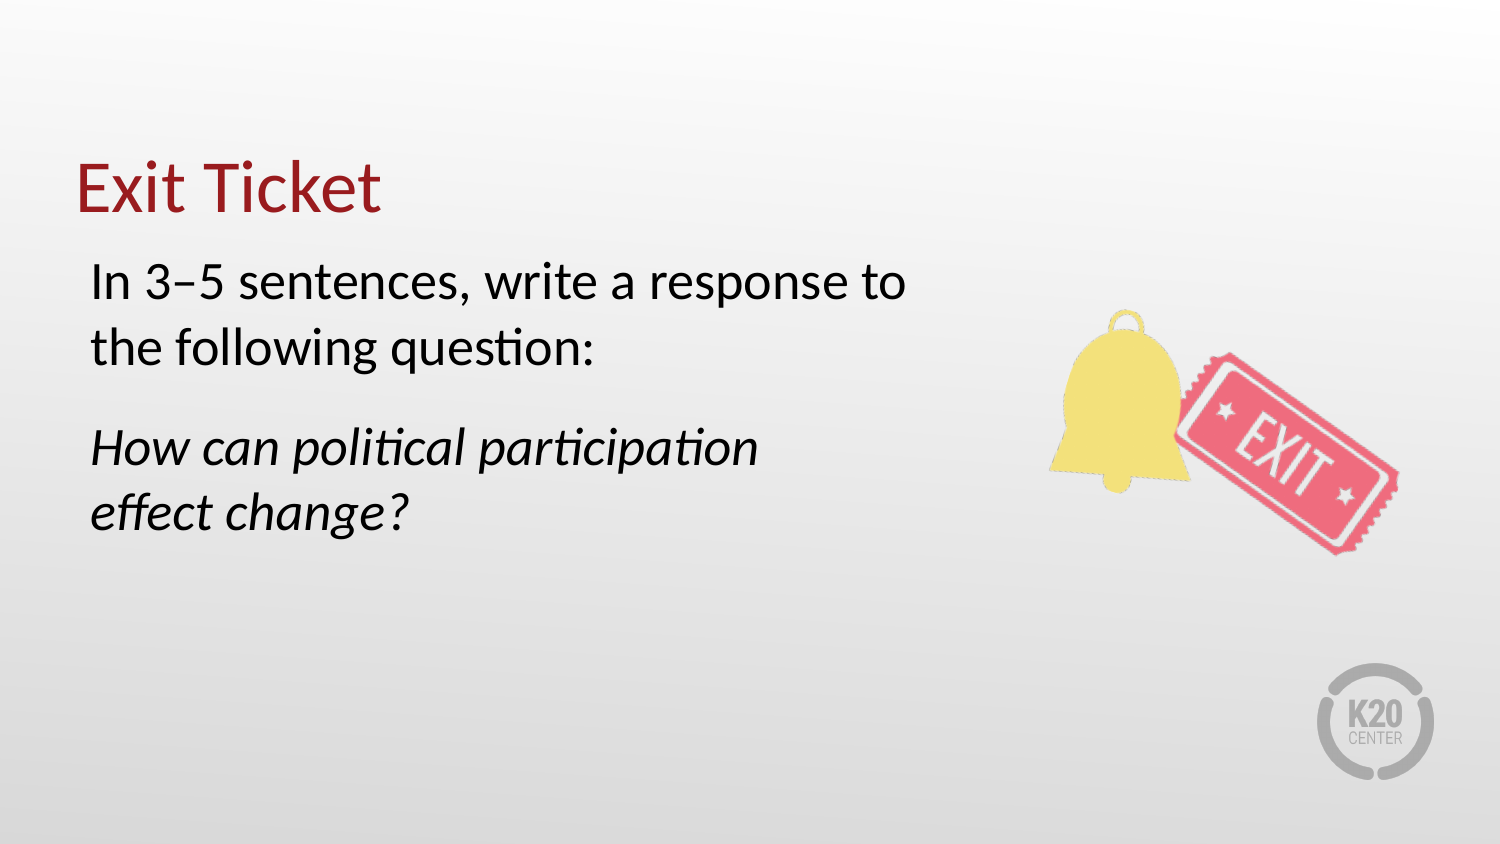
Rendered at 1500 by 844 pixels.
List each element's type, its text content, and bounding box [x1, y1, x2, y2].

list In 3–5 sentences, write a response to the following question: How can political participation effect change? [75, 238, 965, 779]
picture [1041, 299, 1424, 570]
title Exit Ticket [75, 86, 1425, 228]
picture [1300, 646, 1451, 797]
